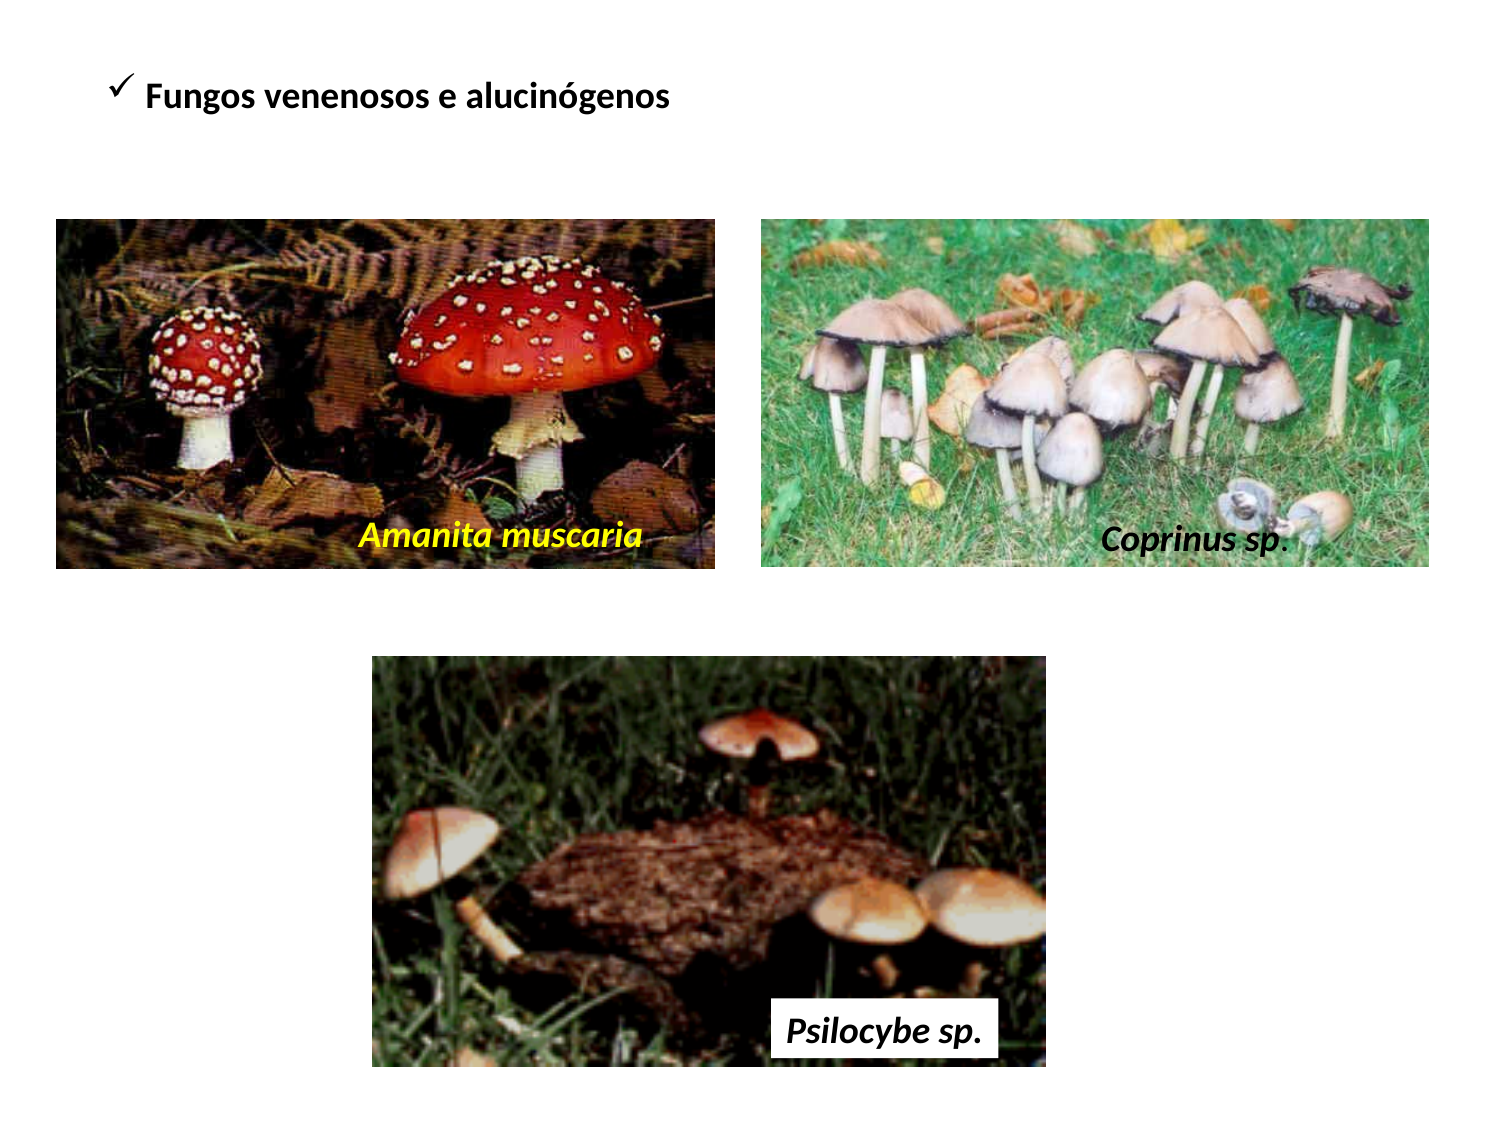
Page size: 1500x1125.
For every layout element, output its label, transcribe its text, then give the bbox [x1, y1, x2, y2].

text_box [761, 219, 1429, 568]
text_box Fungos venenosos e alucinógenos [91, 18, 686, 124]
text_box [371, 656, 1046, 1067]
picture [55, 219, 715, 570]
